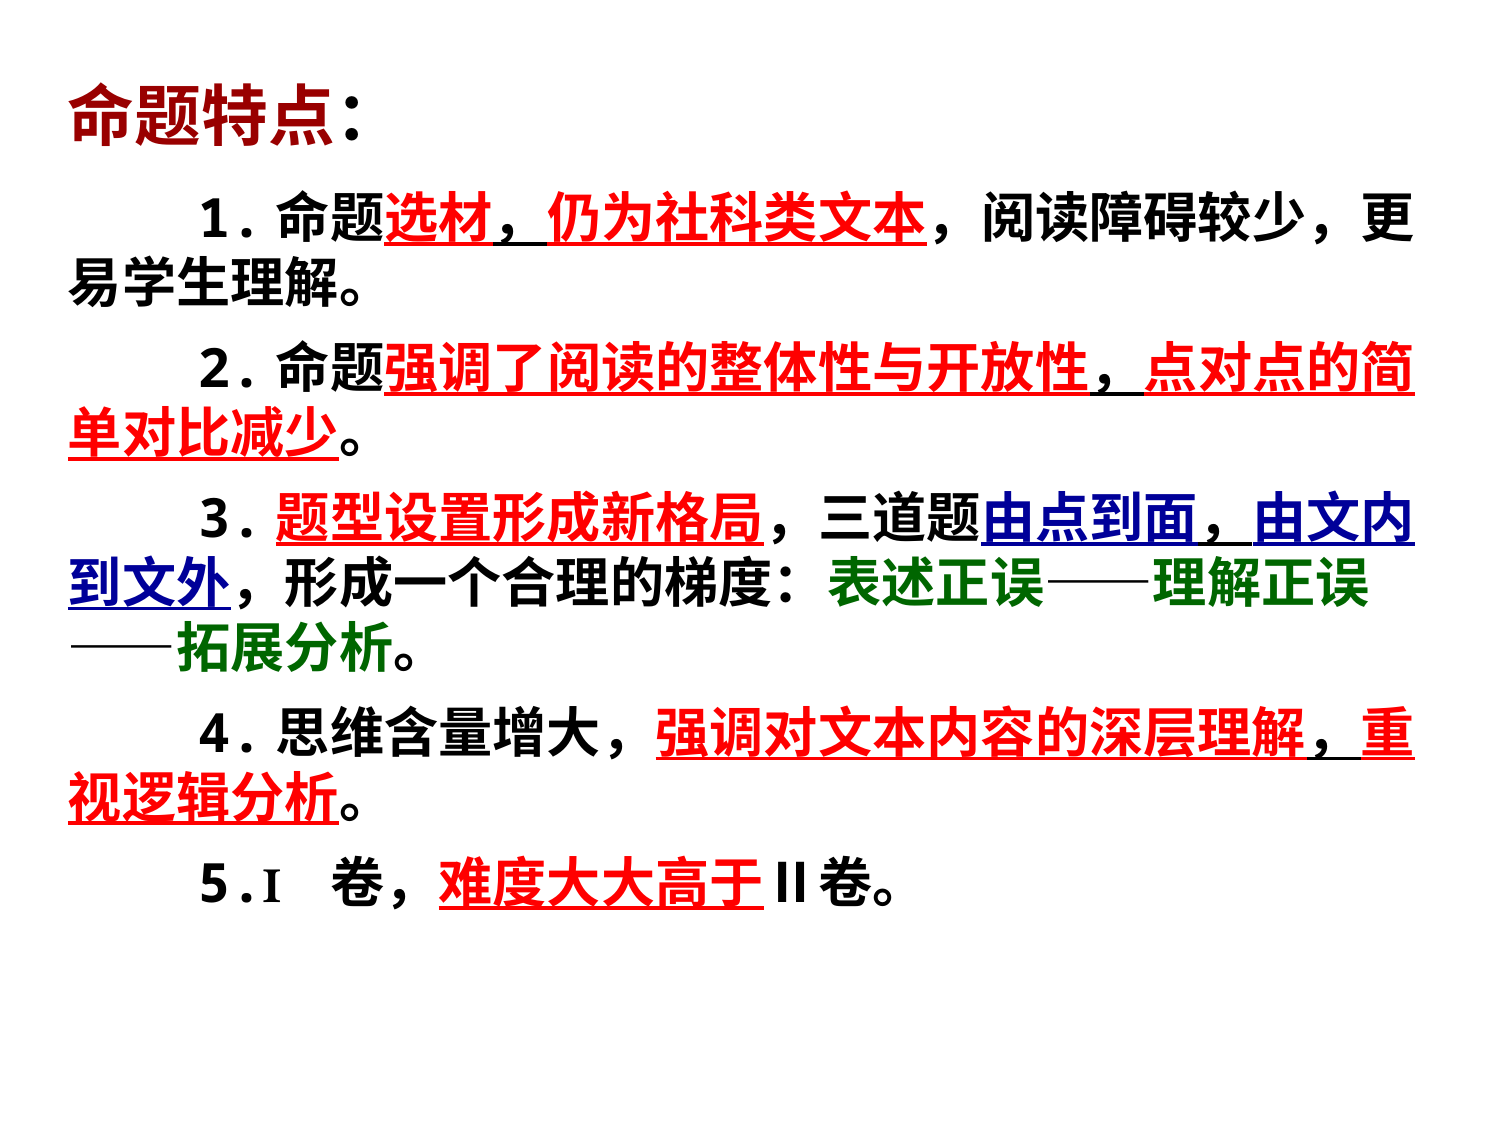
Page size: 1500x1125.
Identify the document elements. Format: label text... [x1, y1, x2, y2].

text_box 命题特点： 1.命题选材，仍为社科类文本，阅读障碍较少，更易学生理解。 2.命题强调了阅读的整体性与开放性，点对点的简单对比减少。 3.题型设置形成新格局，三道题由点到面，由文内到文外，形成一个合理的梯度：表述正误——理解正误——拓展分析。 4.思维含量增大，强调对文本内容的深层理解，重视逻辑分析。 5.Ⅰ卷，难度大大高于Ⅱ卷。 [53, 66, 1447, 921]
